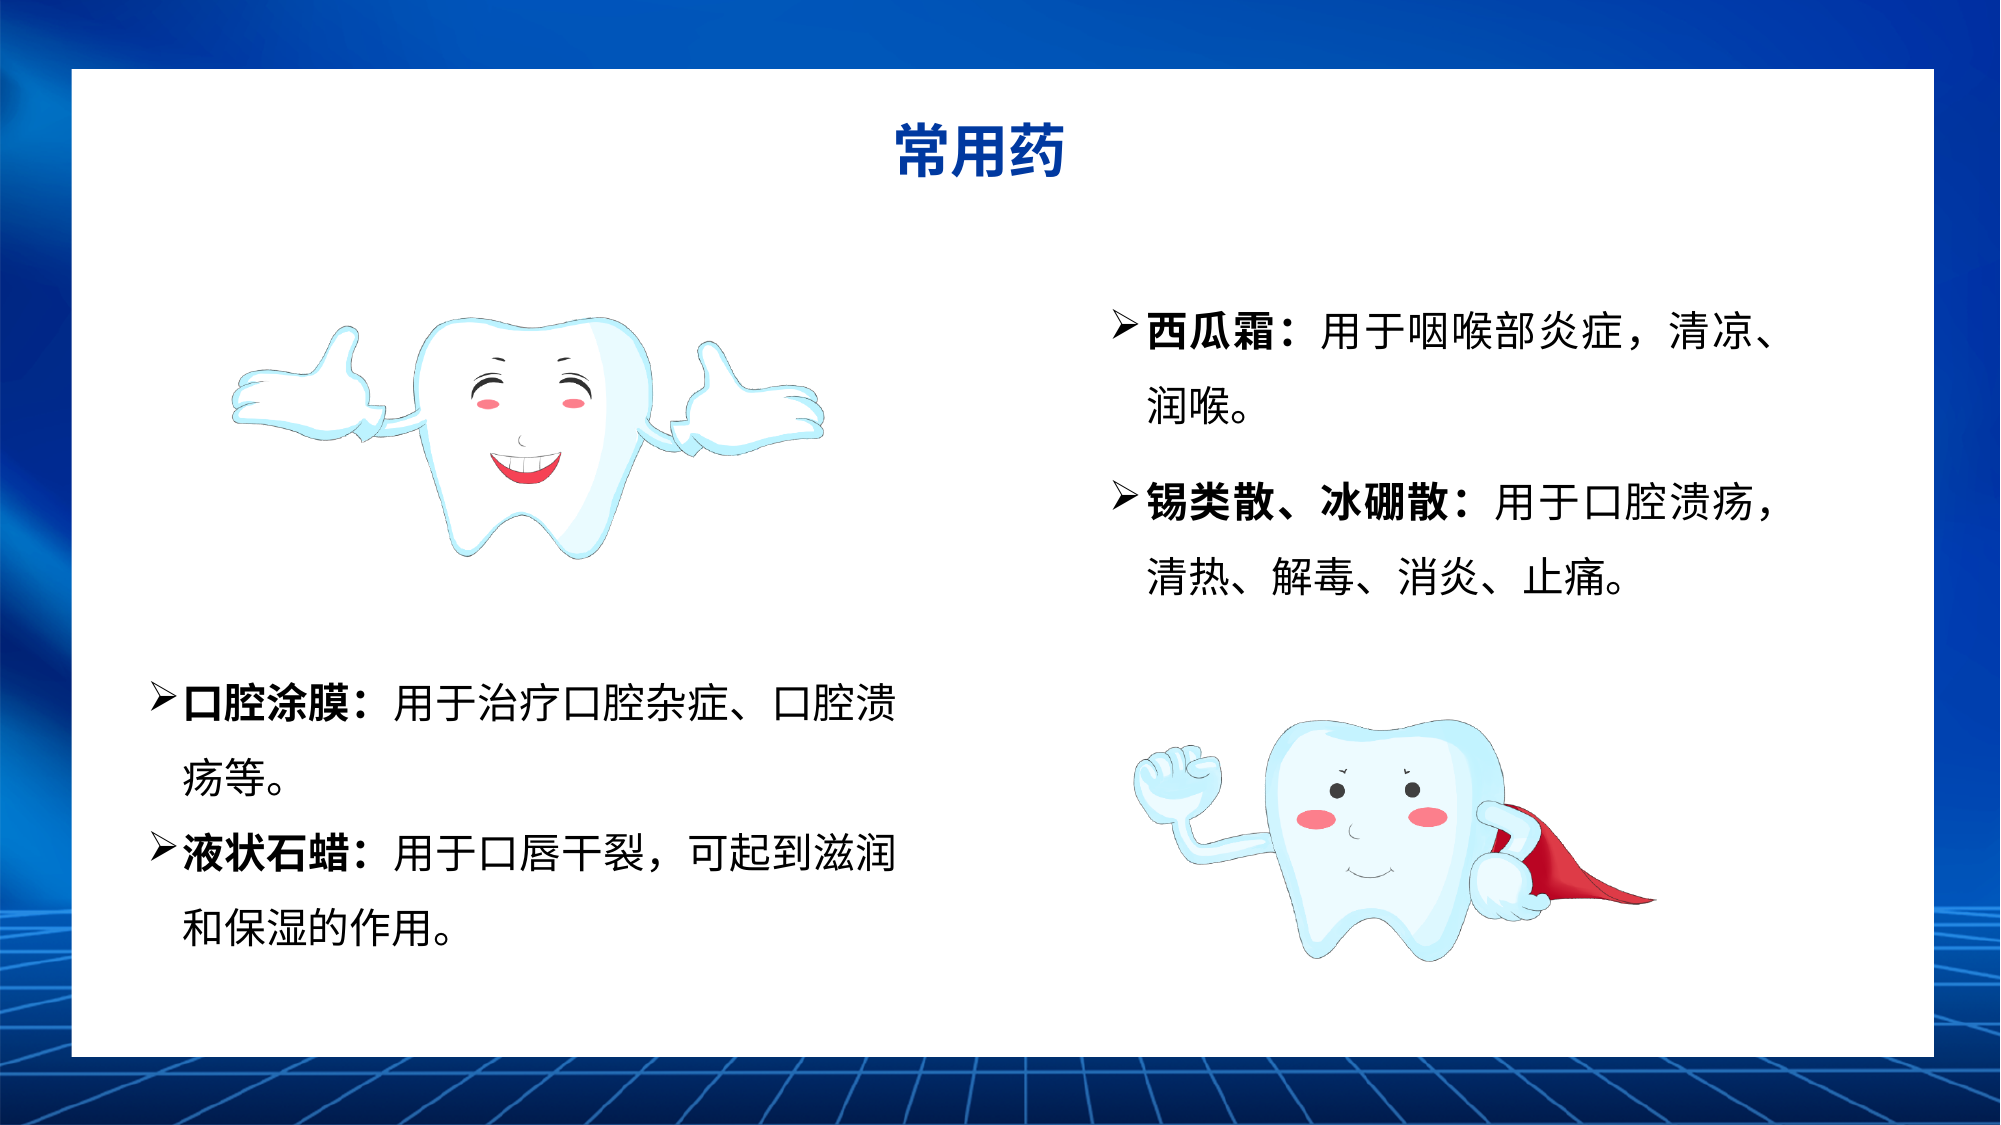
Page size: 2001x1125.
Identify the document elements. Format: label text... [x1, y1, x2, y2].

title 常用药 [856, 114, 1624, 212]
text_box 口腔涂膜：用于治疗口腔杂症、口腔溃疡等。 液状石蜡：用于口唇干裂，可起到滋润和保湿的作用。 [132, 644, 913, 959]
list 西瓜霜：用于咽喉部炎症，清凉、润喉。 锡类散、冰硼散：用于口腔溃疡，清热、解毒、消炎、止痛。 [1094, 272, 1813, 545]
picture [0, 0, 2000, 1125]
